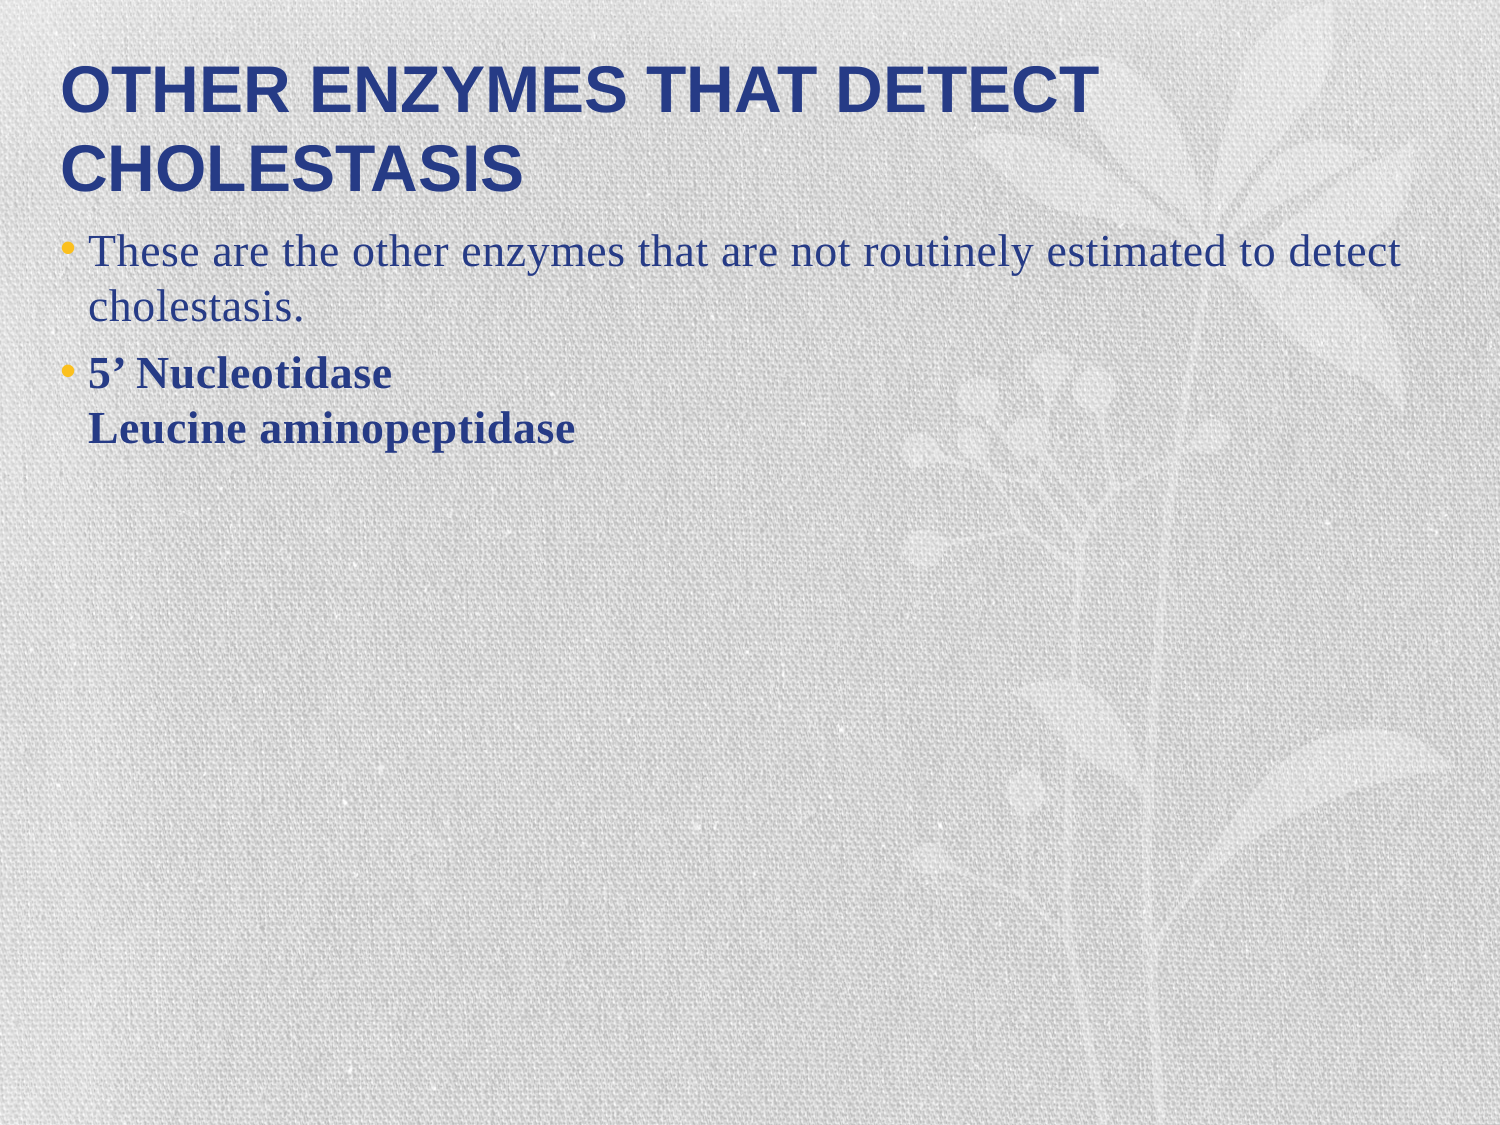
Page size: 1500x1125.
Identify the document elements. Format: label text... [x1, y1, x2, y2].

title OTHER ENZYMES THAT DETECT CHOLESTASIS [45, 37, 1455, 213]
list These are the other enzymes that are not routinely estimated to detect cholestasis. 5’ Nucleotidase Leucine aminopeptidase [45, 213, 1455, 1023]
